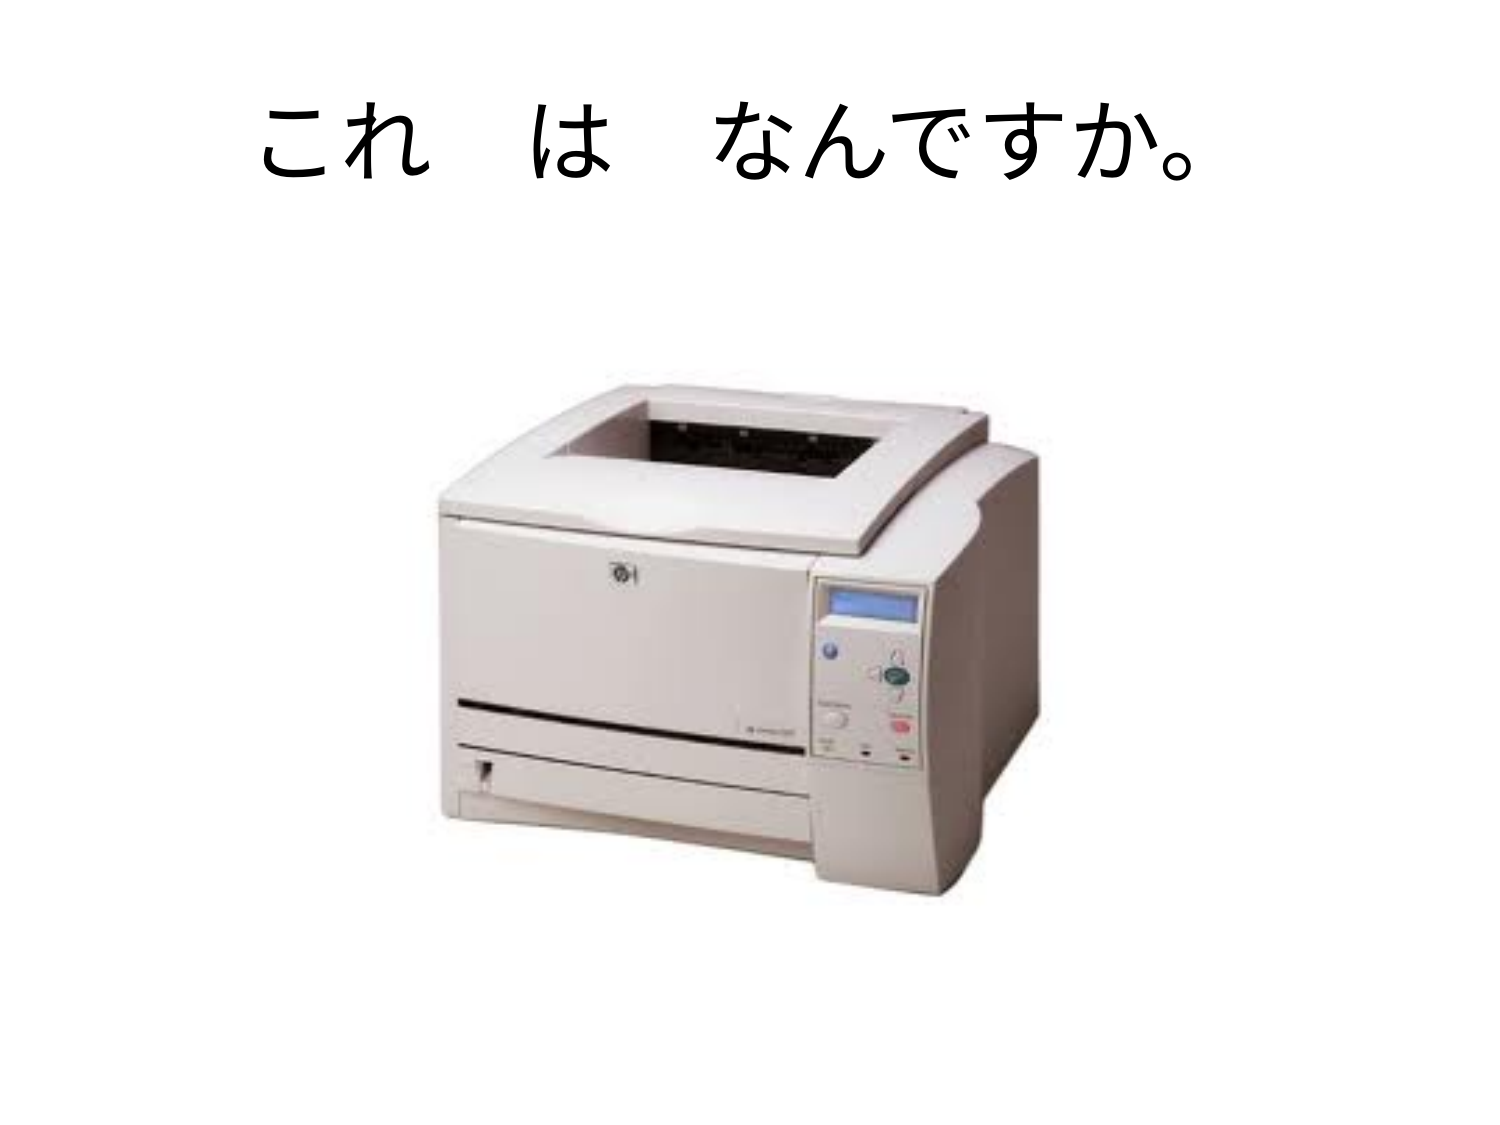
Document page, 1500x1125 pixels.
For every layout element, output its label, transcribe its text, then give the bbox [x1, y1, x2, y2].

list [405, 326, 1067, 918]
title これ は なんですか。 [75, 45, 1425, 233]
